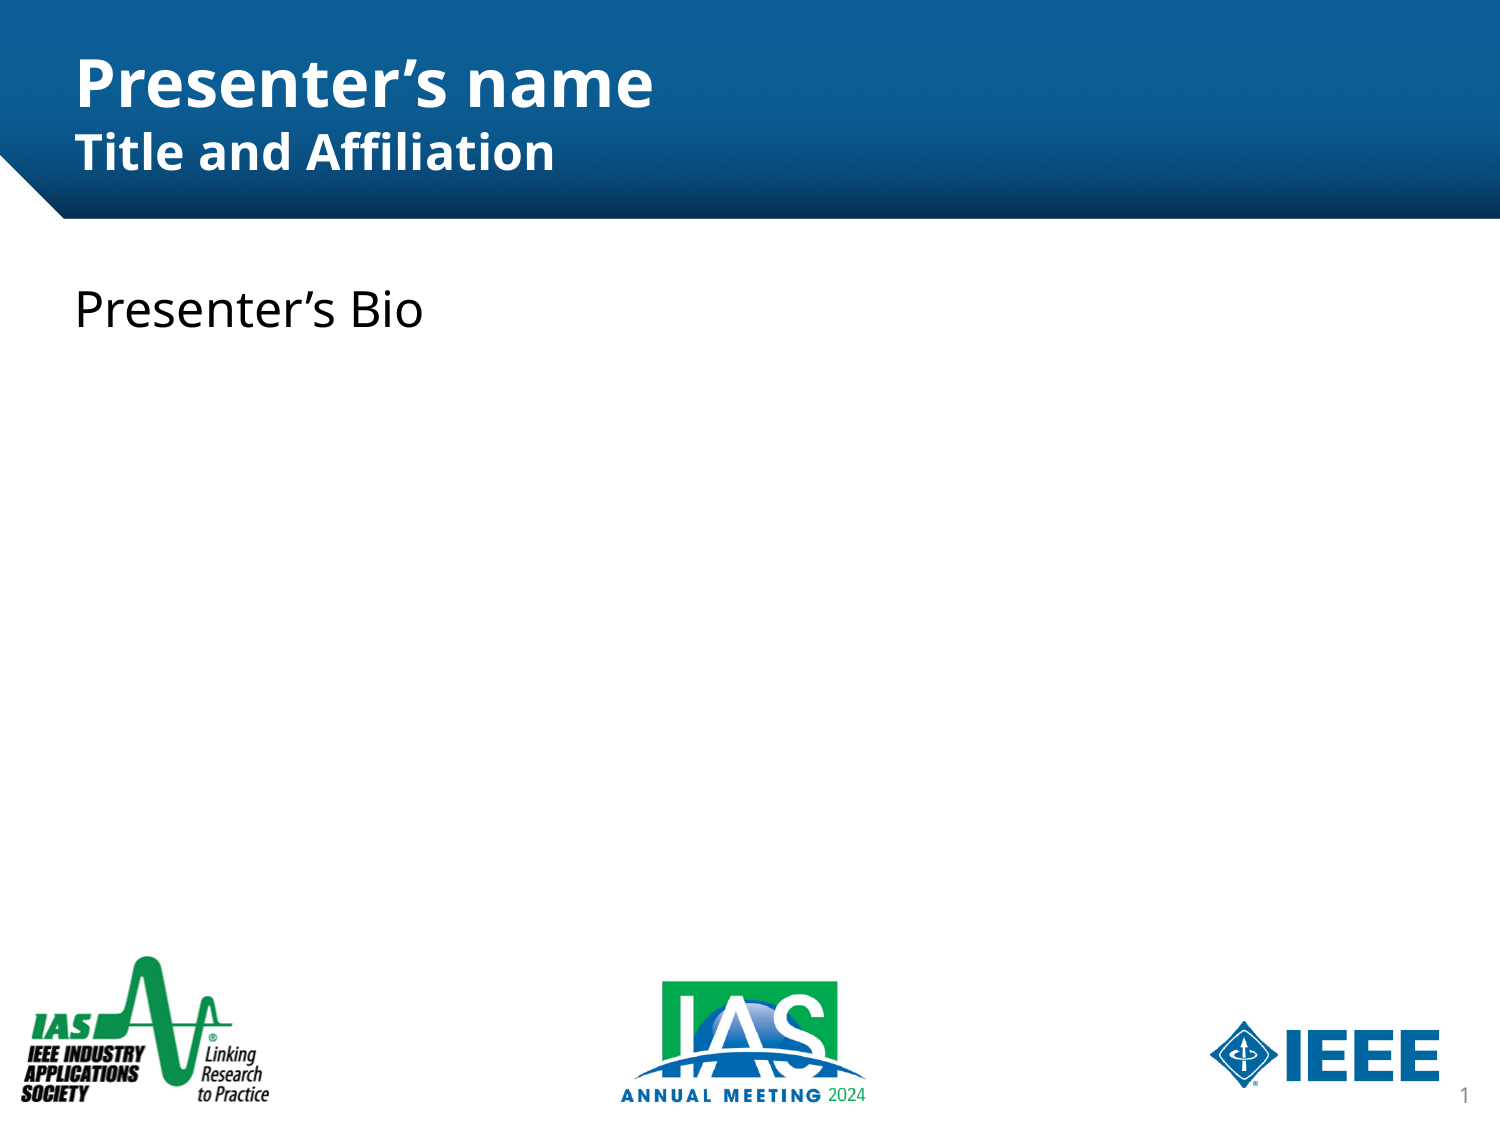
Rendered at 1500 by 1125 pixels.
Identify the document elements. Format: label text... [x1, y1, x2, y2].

title Presenter’s name Title and Affiliation [59, 22, 1426, 199]
picture [0, 0, 1500, 1125]
list Presenter’s Bio [59, 270, 1426, 990]
slide_number 1 [1458, 1066, 1500, 1125]
